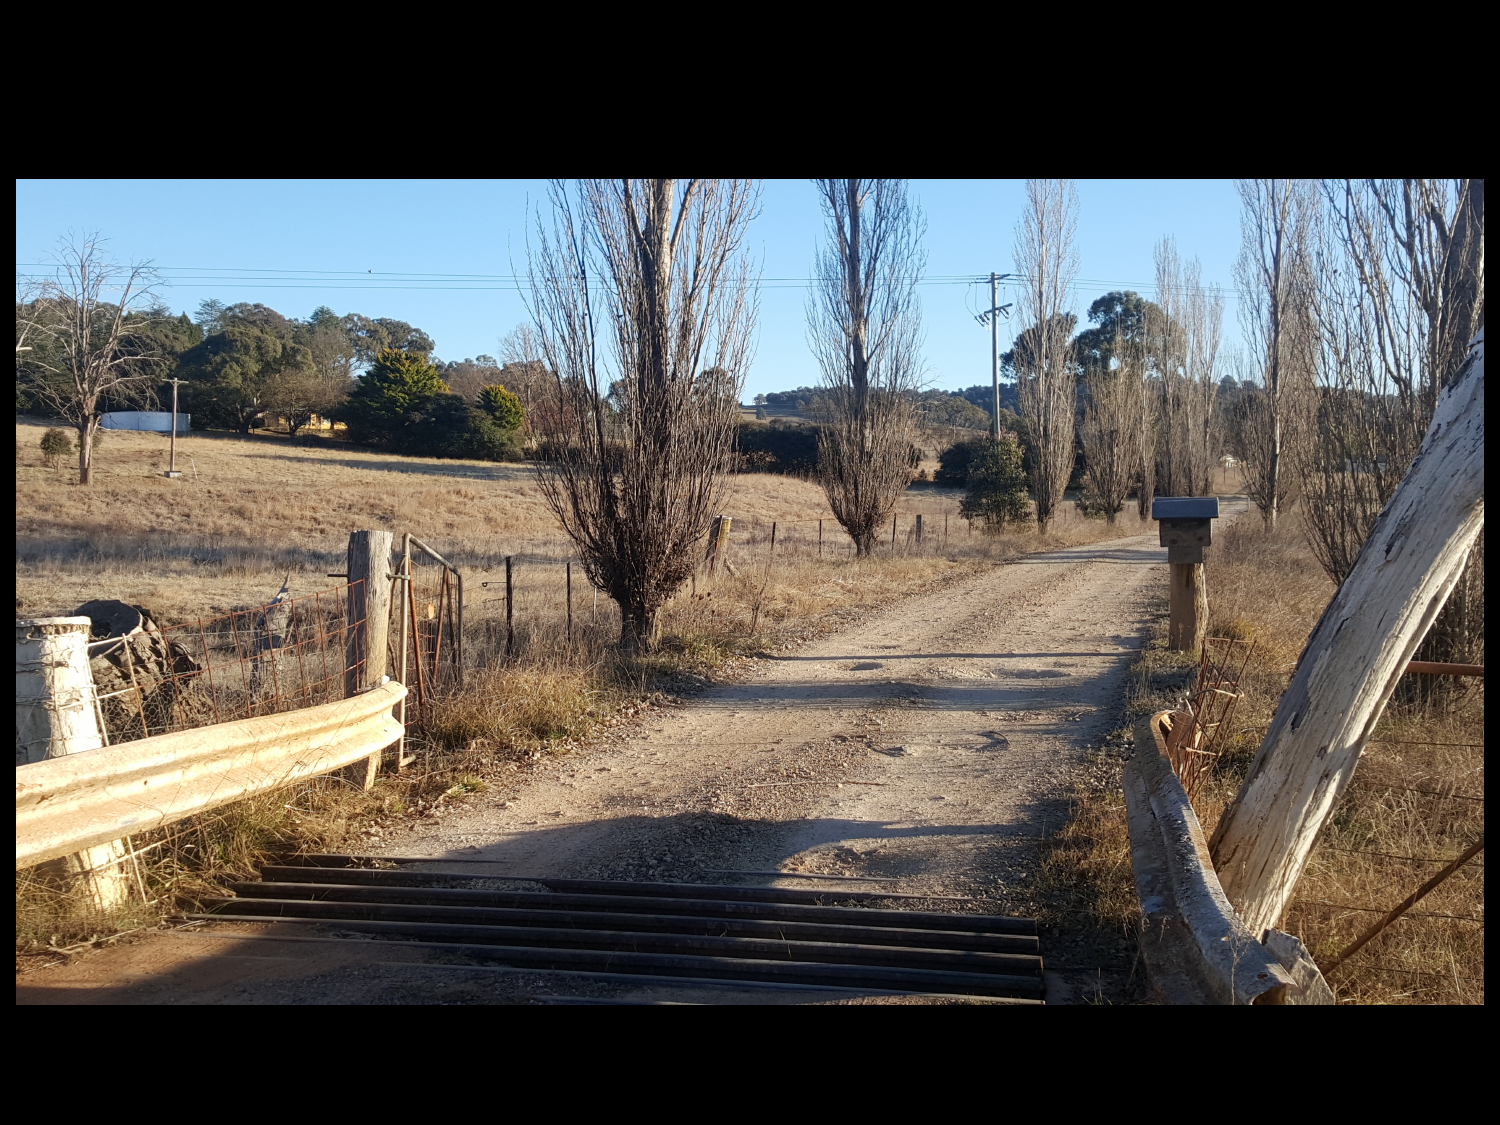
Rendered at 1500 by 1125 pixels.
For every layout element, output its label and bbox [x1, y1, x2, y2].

list [0, 179, 1500, 1006]
